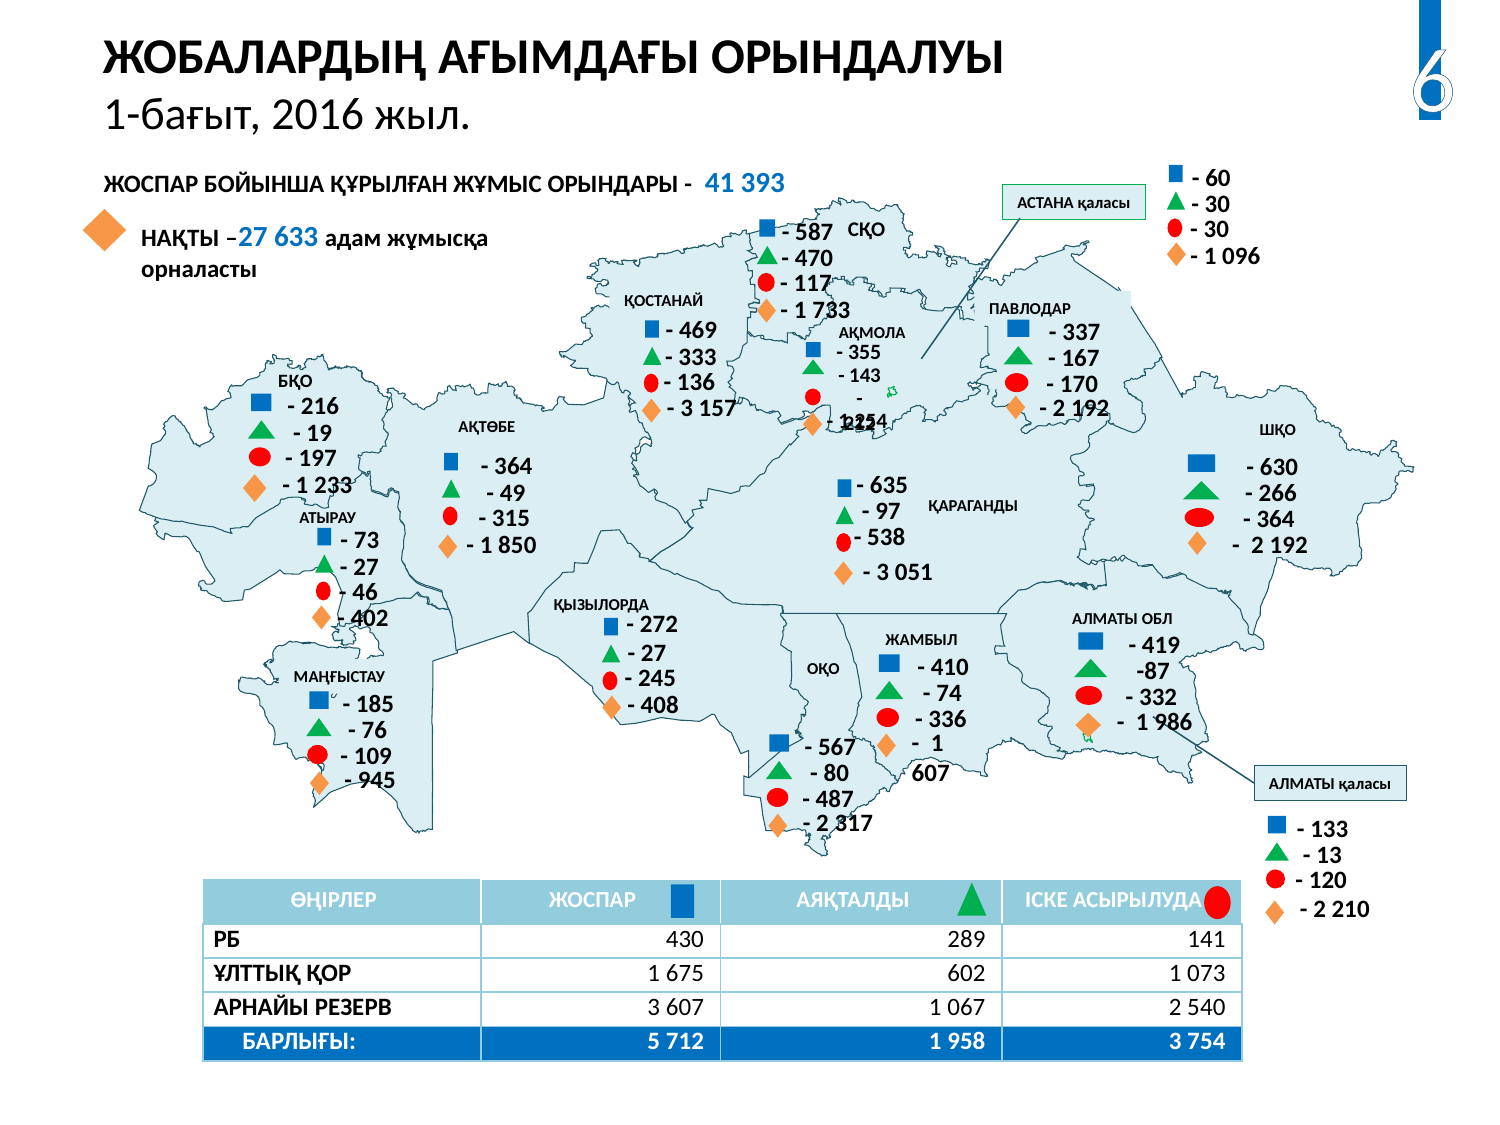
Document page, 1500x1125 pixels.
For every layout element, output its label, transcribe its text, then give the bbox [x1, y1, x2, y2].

text_box [1263, 909, 1285, 927]
table_cell 2 540 [1003, 993, 1241, 1026]
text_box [1264, 804, 1371, 902]
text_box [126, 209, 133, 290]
table_cell БАРЛЫҒЫ: [204, 1027, 480, 1060]
text_box ЖОСПАР БОЙЫНША ҚҰРЫЛҒАН ЖҰМЫС ОРЫНДАРЫ - 41 393 [88, 155, 800, 225]
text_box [1073, 620, 1220, 719]
text_box 6 [1357, 11, 1471, 139]
text_box [80, 206, 126, 254]
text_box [1182, 442, 1345, 541]
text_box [441, 452, 446, 526]
table_header ЖОСПАР [482, 880, 720, 923]
text_box [669, 882, 696, 920]
table_cell 1 675 [482, 959, 720, 991]
table_cell 1 073 [1003, 959, 1241, 991]
table_cell 289 [721, 925, 1001, 957]
text_box - 2 210 [1285, 885, 1391, 931]
table_cell 602 [721, 959, 1001, 991]
table_cell ҰЛТТЫҚ ҚОР [204, 959, 480, 991]
table_header АЯҚТАЛДЫ [721, 880, 1001, 923]
table_cell 141 [1003, 925, 1241, 957]
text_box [794, 330, 925, 444]
table_header ІСКЕ АСЫРЫЛУДА [1003, 880, 1241, 923]
text_box [1417, 0, 1443, 11]
table_cell 430 [482, 925, 720, 957]
table_cell 3 607 [482, 993, 720, 1026]
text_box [247, 382, 367, 480]
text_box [1166, 153, 1248, 251]
table_header ӨҢІРЛЕР [203, 879, 480, 923]
table_cell 1 067 [721, 993, 1001, 1026]
text_box [955, 880, 989, 918]
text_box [1003, 308, 1134, 406]
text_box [756, 207, 850, 306]
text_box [765, 722, 883, 821]
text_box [600, 599, 699, 700]
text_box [305, 679, 419, 778]
table_cell РБ [204, 925, 480, 957]
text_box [874, 642, 999, 741]
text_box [1152, 716, 1253, 784]
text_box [643, 306, 738, 404]
text_box [1202, 884, 1233, 922]
table_cell 5 712 [482, 1027, 720, 1060]
table_cell 3 754 [1003, 1027, 1241, 1060]
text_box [314, 516, 397, 614]
text_box ЖОБАЛАРДЫҢ АҒЫМДАҒЫ ОРЫНДАЛУЫ 1-бағыт, 2016 жыл. [86, 19, 1404, 144]
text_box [139, 184, 1415, 857]
table_cell АРНАЙЫ РЕЗЕРВ [204, 993, 480, 1026]
table_cell 1 958 [721, 1027, 1001, 1060]
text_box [820, 460, 942, 559]
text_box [451, 442, 560, 540]
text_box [921, 217, 1021, 360]
